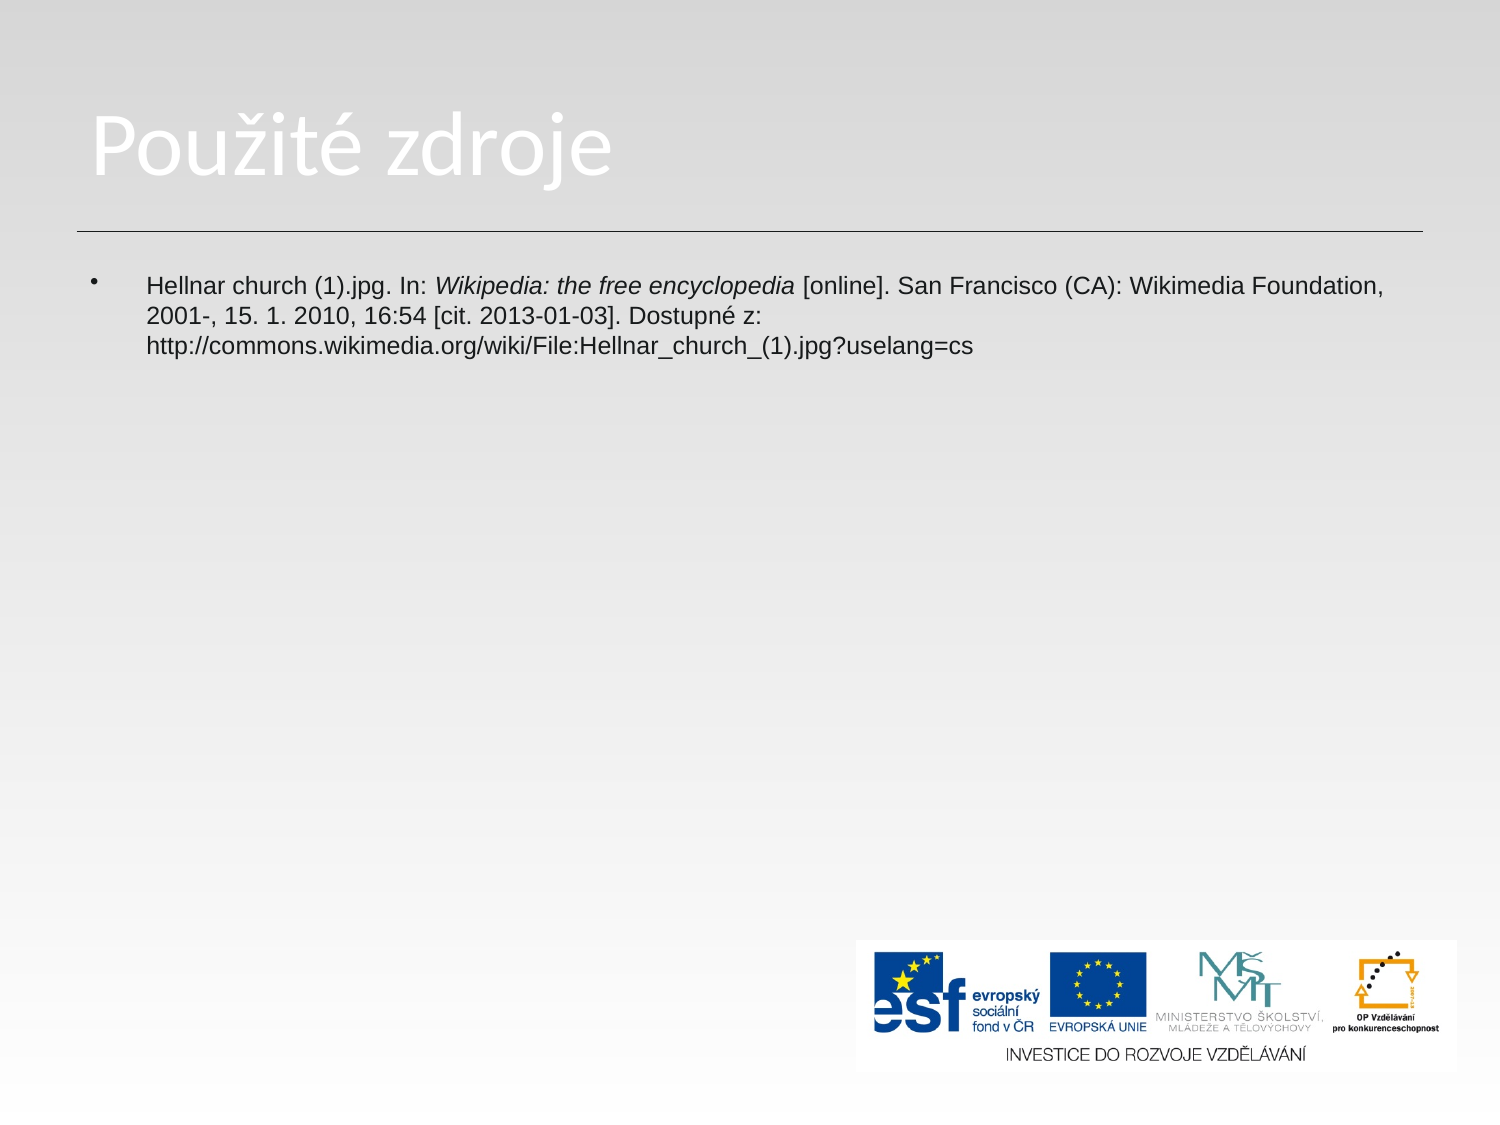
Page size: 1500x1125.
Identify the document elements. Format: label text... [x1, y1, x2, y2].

picture [855, 940, 1457, 1072]
title Použité zdroje [75, 45, 1425, 233]
list Hellnar church (1).jpg. In: Wikipedia: the free encyclopedia [online]. San Francisco (CA): Wikimedia Foundation, 2001-, 15. 1. 2010, 16:54 [cit. 2013-01-03]. Dostupné z: http://commons.wikimedia.org/wiki/File:Hellnar_church_(1).jpg?uselang=cs [75, 262, 1425, 965]
